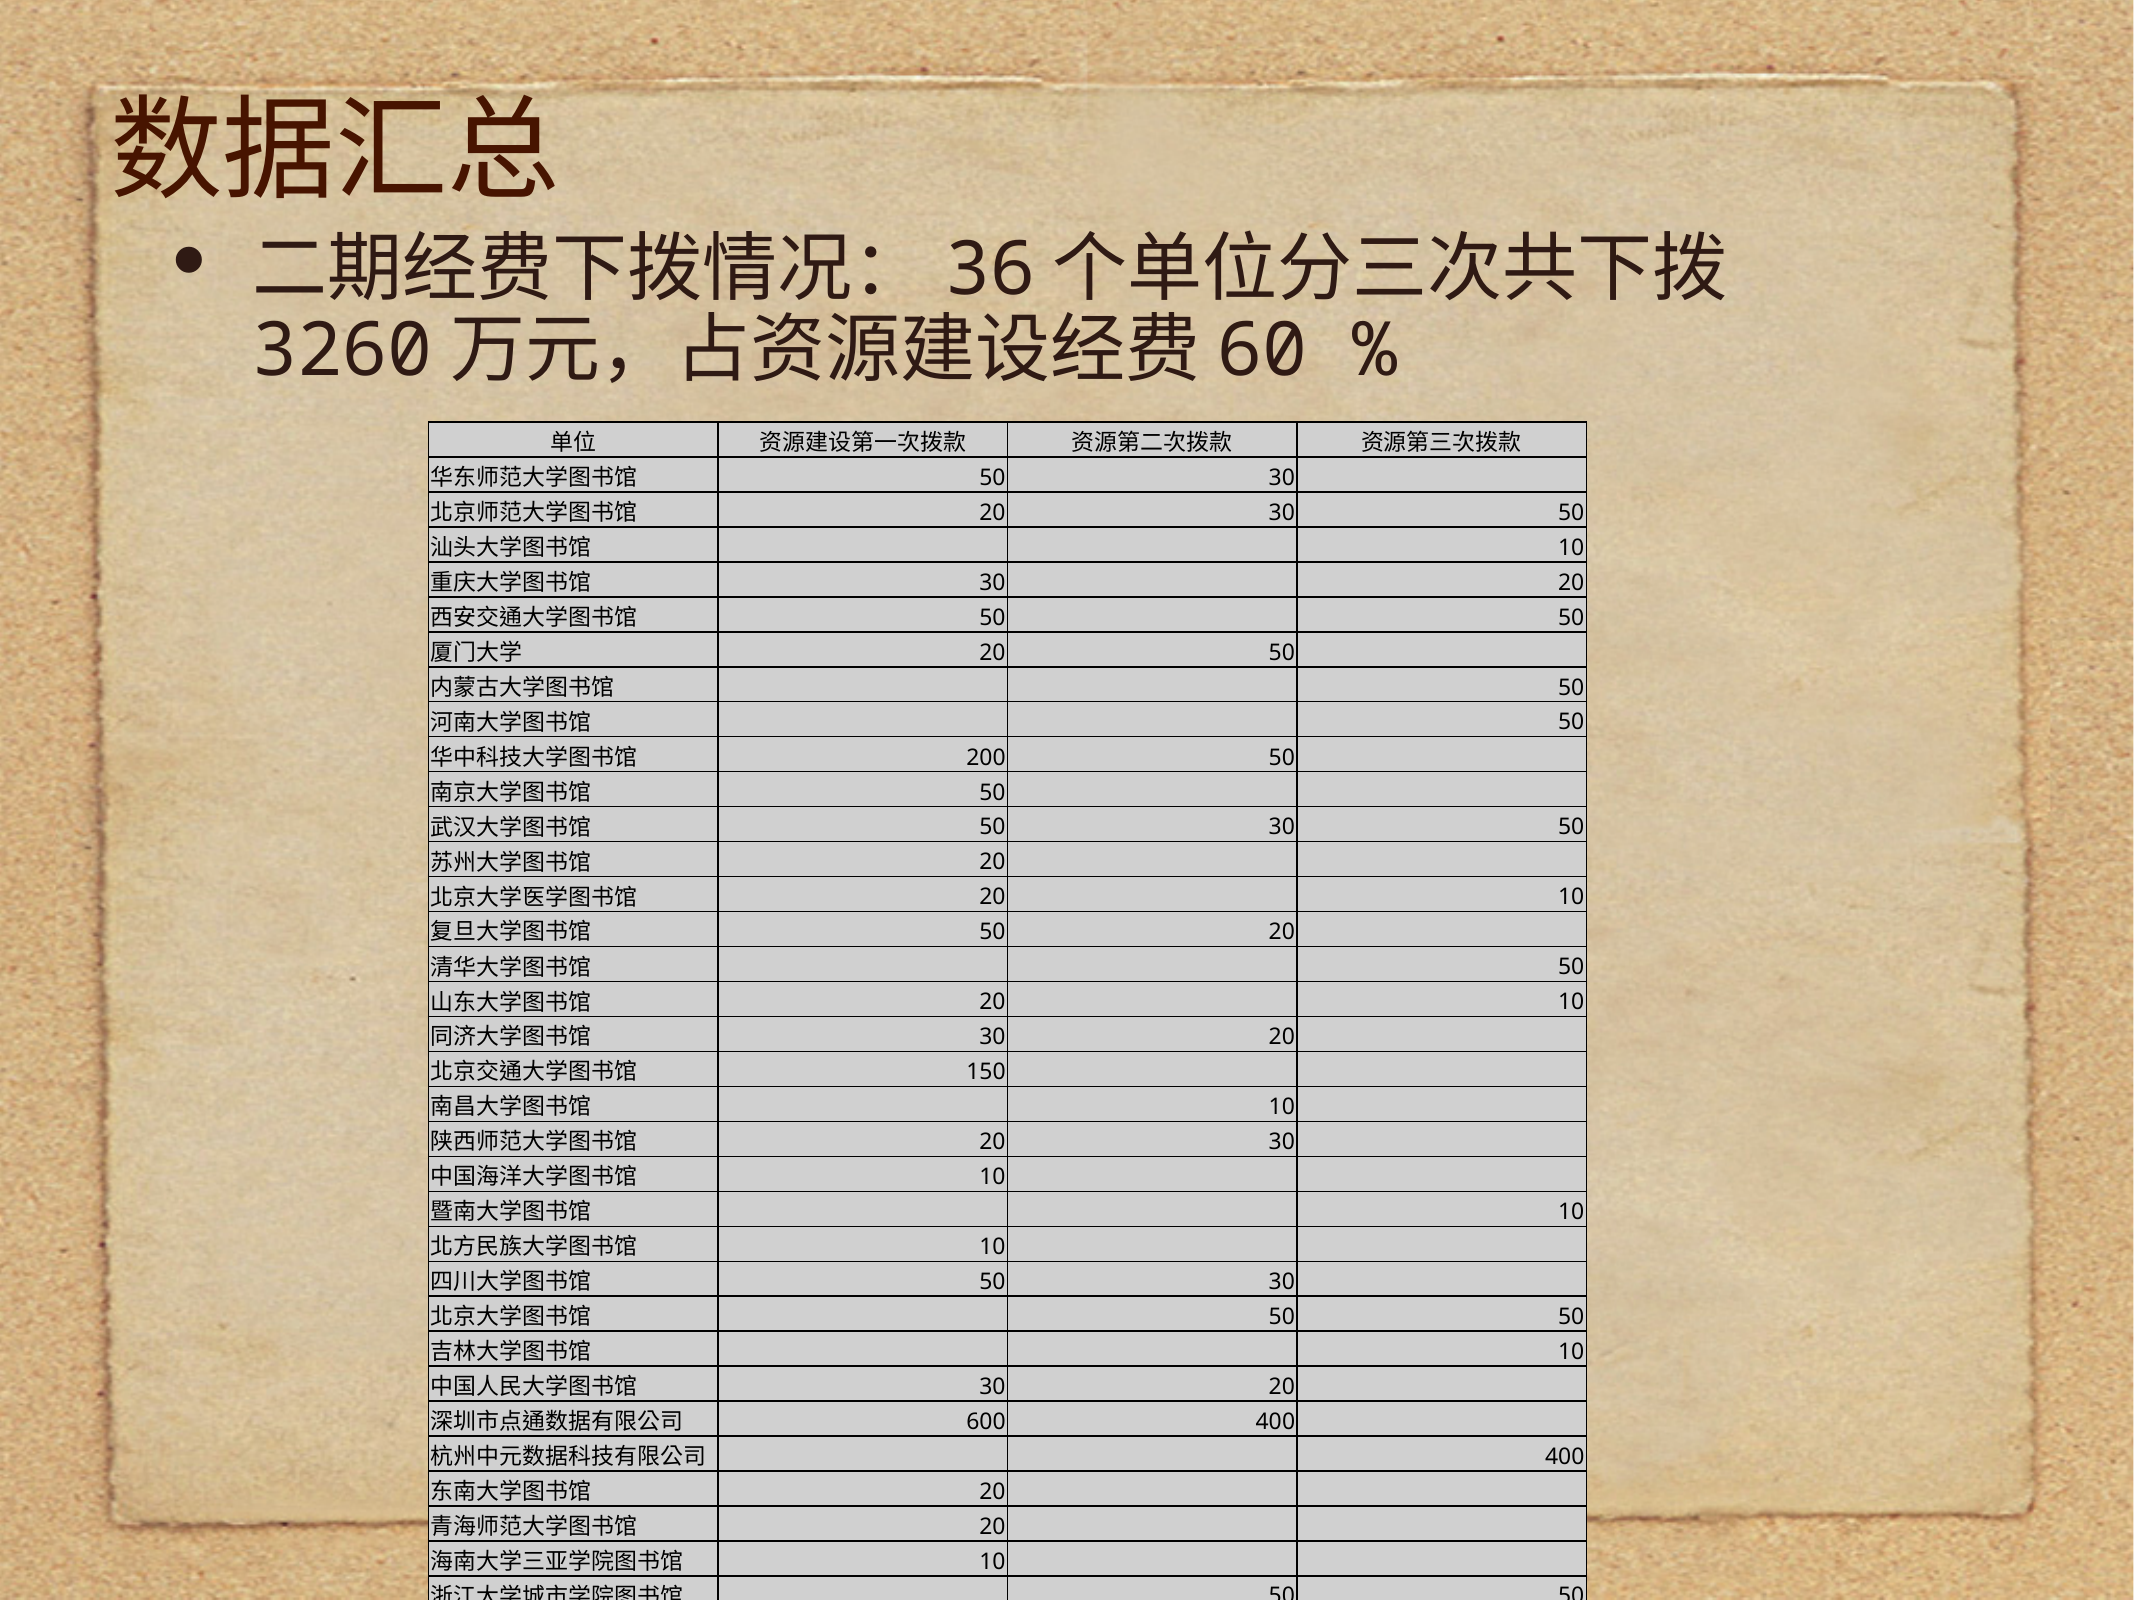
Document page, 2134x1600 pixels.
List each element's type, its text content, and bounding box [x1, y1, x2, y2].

table_cell [1298, 737, 1586, 771]
table_cell 汕头大学图书馆 [429, 528, 717, 561]
table_cell 中国海洋大学图书馆 [429, 1157, 717, 1191]
table_cell 河南大学图书馆 [429, 702, 717, 736]
table_cell [1008, 947, 1296, 981]
table_cell 20 [1008, 912, 1296, 946]
table_cell 海南大学三亚学院图书馆 [429, 1542, 717, 1575]
table_cell 北京师范大学图书馆 [429, 493, 717, 526]
table_cell [1298, 1542, 1586, 1575]
table_cell 重庆大学图书馆 [429, 563, 717, 596]
table_cell 50 [719, 1262, 1007, 1295]
table_cell 南京大学图书馆 [429, 772, 717, 806]
table_cell 10 [1008, 1087, 1296, 1121]
table_cell [1008, 1052, 1296, 1086]
table_cell 30 [719, 563, 1007, 596]
table_header 资源建设第一次拨款 [719, 423, 1007, 456]
table_cell 20 [1008, 1017, 1296, 1051]
table_cell 内蒙古大学图书馆 [429, 668, 717, 701]
table_cell 暨南大学图书馆 [429, 1192, 717, 1226]
table_cell 北京大学图书馆 [429, 1297, 717, 1330]
table_cell [1298, 1402, 1586, 1435]
table_cell 20 [719, 1507, 1007, 1540]
table_cell [1298, 1367, 1586, 1400]
table_cell 30 [1008, 493, 1296, 526]
table_cell [1008, 1472, 1296, 1505]
table_cell 10 [1298, 1332, 1586, 1365]
table_cell 10 [719, 1542, 1007, 1575]
table_cell [1008, 982, 1296, 1016]
table_cell [1008, 1192, 1296, 1226]
table_cell 50 [1298, 668, 1586, 701]
table_cell [719, 1577, 1007, 1600]
table_cell [1298, 1157, 1586, 1191]
table_cell 50 [1008, 737, 1296, 771]
table_cell 同济大学图书馆 [429, 1017, 717, 1051]
table_cell 陕西师范大学图书馆 [429, 1122, 717, 1156]
table_cell 50 [1298, 493, 1586, 526]
table_cell 30 [1008, 1262, 1296, 1295]
table_cell [1298, 1052, 1586, 1086]
table_cell [1298, 633, 1586, 666]
table_cell 浙江大学城市学院图书馆 [429, 1577, 717, 1600]
table_cell 20 [1298, 563, 1586, 596]
table_cell 50 [719, 807, 1007, 841]
title 数据汇总 [103, 26, 1280, 264]
table_cell [1008, 598, 1296, 631]
table_cell 青海师范大学图书馆 [429, 1507, 717, 1540]
table_cell 10 [1298, 877, 1586, 911]
table_cell [1298, 1507, 1586, 1540]
table_cell 南昌大学图书馆 [429, 1087, 717, 1121]
table_cell 山东大学图书馆 [429, 982, 717, 1016]
table_cell 50 [719, 598, 1007, 631]
table_cell 华中科技大学图书馆 [429, 737, 717, 771]
table_cell 400 [1298, 1437, 1586, 1470]
text_box 二期经费下拨情况：36个单位分三次共下拨3260万元，占资源建设经费60 % [159, 233, 1870, 470]
table_cell 四川大学图书馆 [429, 1262, 717, 1295]
table_cell 20 [719, 842, 1007, 876]
table_cell 50 [1298, 598, 1586, 631]
table_cell [1008, 1157, 1296, 1191]
table_cell [1008, 1542, 1296, 1575]
table_cell 50 [1008, 1577, 1296, 1600]
table_cell [719, 668, 1007, 701]
table_cell 20 [719, 633, 1007, 666]
table_cell [1008, 528, 1296, 561]
table_cell 600 [719, 1402, 1007, 1435]
table_cell [719, 1437, 1007, 1470]
table_cell 20 [719, 1472, 1007, 1505]
table_cell [1008, 877, 1296, 911]
table_cell 150 [719, 1052, 1007, 1086]
table_cell 20 [719, 982, 1007, 1016]
table_cell [1298, 772, 1586, 806]
table_cell [1008, 1437, 1296, 1470]
table_cell [1298, 1017, 1586, 1051]
table_cell 10 [1298, 982, 1586, 1016]
table_cell [1298, 1227, 1586, 1261]
table_cell 10 [719, 1227, 1007, 1261]
table_cell [1008, 842, 1296, 876]
table_cell [1008, 1332, 1296, 1365]
table_cell [1298, 1262, 1586, 1295]
table_cell [719, 1332, 1007, 1365]
table_cell [719, 702, 1007, 736]
table_cell 北方民族大学图书馆 [429, 1227, 717, 1261]
table_cell 厦门大学 [429, 633, 717, 666]
table_cell 50 [719, 912, 1007, 946]
table_cell 杭州中元数据科技有限公司 [429, 1437, 717, 1470]
table_cell 30 [719, 1017, 1007, 1051]
table_cell [1298, 912, 1586, 946]
table_cell 10 [719, 1157, 1007, 1191]
table_header 资源第二次拨款 [1008, 423, 1296, 456]
table_cell 20 [719, 1122, 1007, 1156]
table_cell [1008, 1227, 1296, 1261]
table_cell 50 [1298, 702, 1586, 736]
table_cell 北京交通大学图书馆 [429, 1052, 717, 1086]
table_cell 50 [1008, 633, 1296, 666]
table_cell 深圳市点通数据有限公司 [429, 1402, 717, 1435]
table_cell 50 [719, 458, 1007, 491]
table_cell 华东师范大学图书馆 [429, 458, 717, 491]
table_cell 30 [1008, 458, 1296, 491]
table_cell 50 [1008, 1297, 1296, 1330]
table_cell [1008, 1507, 1296, 1540]
table_cell 50 [719, 772, 1007, 806]
table_cell 50 [1298, 1297, 1586, 1330]
table_cell [1298, 1472, 1586, 1505]
table_cell 10 [1298, 528, 1586, 561]
table_cell [1008, 772, 1296, 806]
table_cell 30 [719, 1367, 1007, 1400]
table_cell 20 [719, 493, 1007, 526]
table_cell [719, 1297, 1007, 1330]
table_cell 西安交通大学图书馆 [429, 598, 717, 631]
table_cell 东南大学图书馆 [429, 1472, 717, 1505]
table_cell 50 [1298, 807, 1586, 841]
table_cell 吉林大学图书馆 [429, 1332, 717, 1365]
table_cell 10 [1298, 1192, 1586, 1226]
table_header 资源第三次拨款 [1298, 423, 1586, 456]
table_cell 清华大学图书馆 [429, 947, 717, 981]
picture [0, 0, 2134, 1600]
table_cell [1008, 702, 1296, 736]
table_cell 复旦大学图书馆 [429, 912, 717, 946]
table_cell 武汉大学图书馆 [429, 807, 717, 841]
table_cell [719, 1087, 1007, 1121]
table_cell 30 [1008, 1122, 1296, 1156]
table_cell [1298, 842, 1586, 876]
table_cell [719, 528, 1007, 561]
table_cell 中国人民大学图书馆 [429, 1367, 717, 1400]
table_cell [719, 947, 1007, 981]
table_cell [1298, 1087, 1586, 1121]
table_cell 50 [1298, 947, 1586, 981]
table_cell [719, 1192, 1007, 1226]
table_cell 20 [719, 877, 1007, 911]
table_cell [1298, 458, 1586, 491]
table_cell [1008, 668, 1296, 701]
table_cell 200 [719, 737, 1007, 771]
table_cell 20 [1008, 1367, 1296, 1400]
table_cell 400 [1008, 1402, 1296, 1435]
table_cell [1298, 1122, 1586, 1156]
table_cell [1008, 563, 1296, 596]
table_cell 50 [1298, 1577, 1586, 1600]
table_cell 30 [1008, 807, 1296, 841]
table_cell 苏州大学图书馆 [429, 842, 717, 876]
table_header 单位 [429, 423, 717, 456]
table_cell 北京大学医学图书馆 [429, 877, 717, 911]
